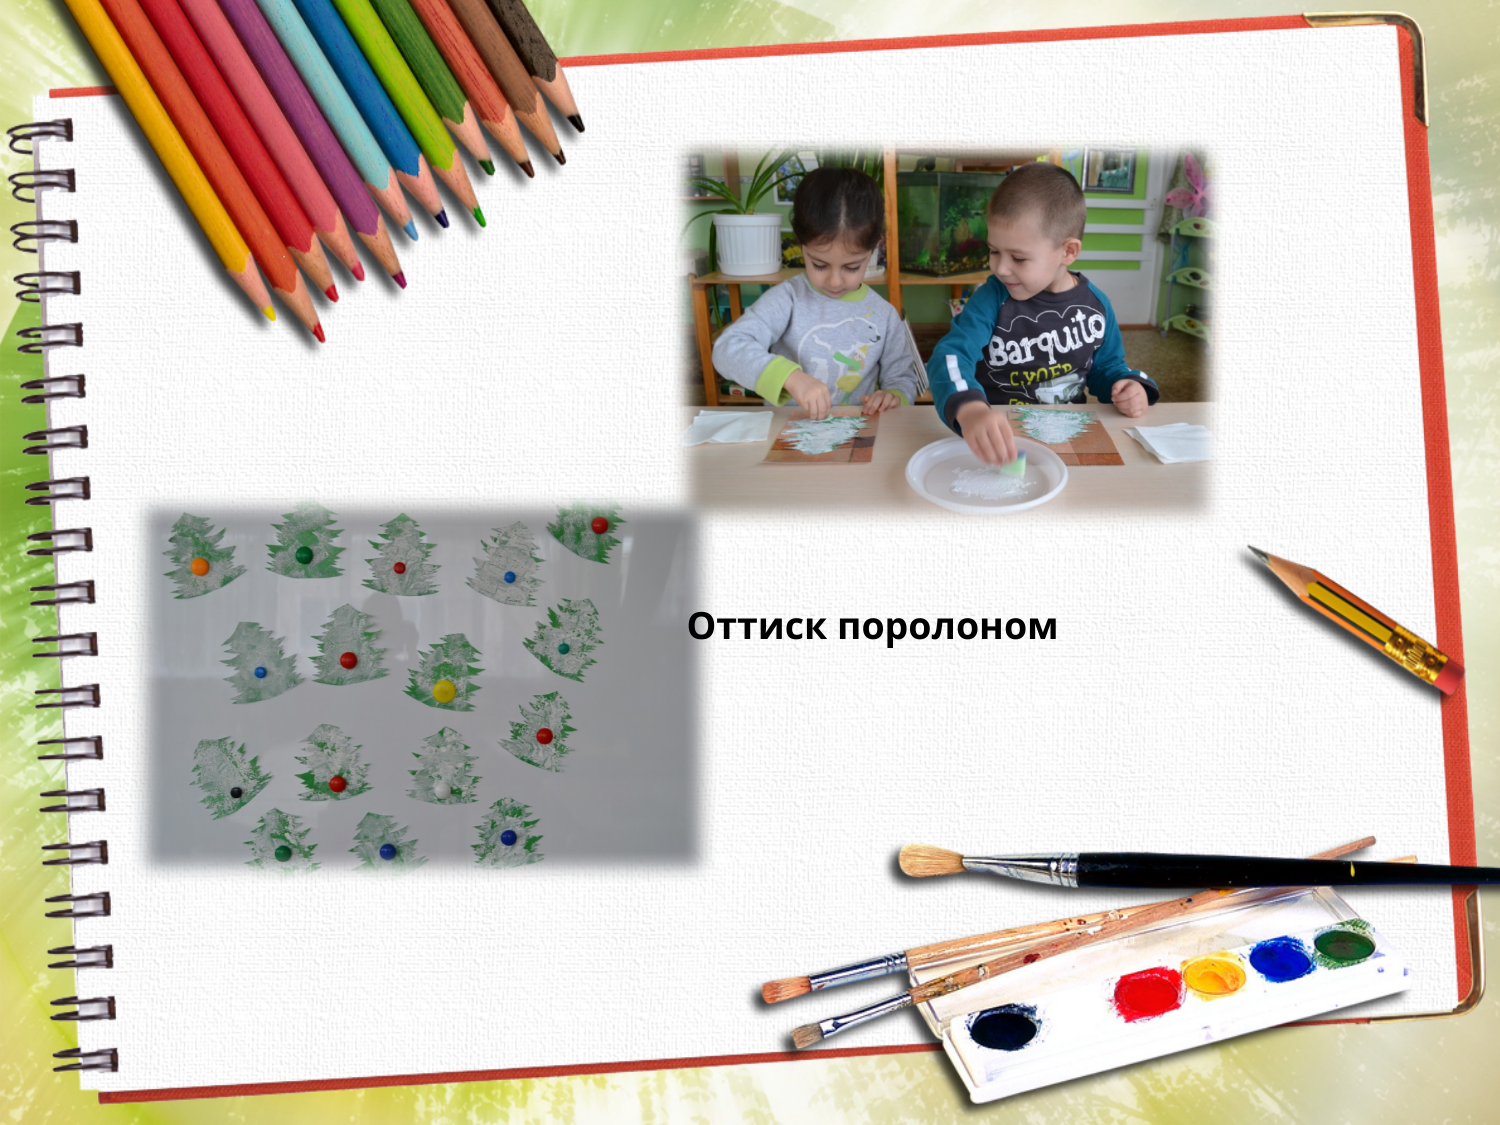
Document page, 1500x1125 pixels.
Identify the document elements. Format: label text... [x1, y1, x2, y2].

picture [0, 0, 1500, 1125]
text_box Оттиск поролоном [719, 594, 1187, 655]
